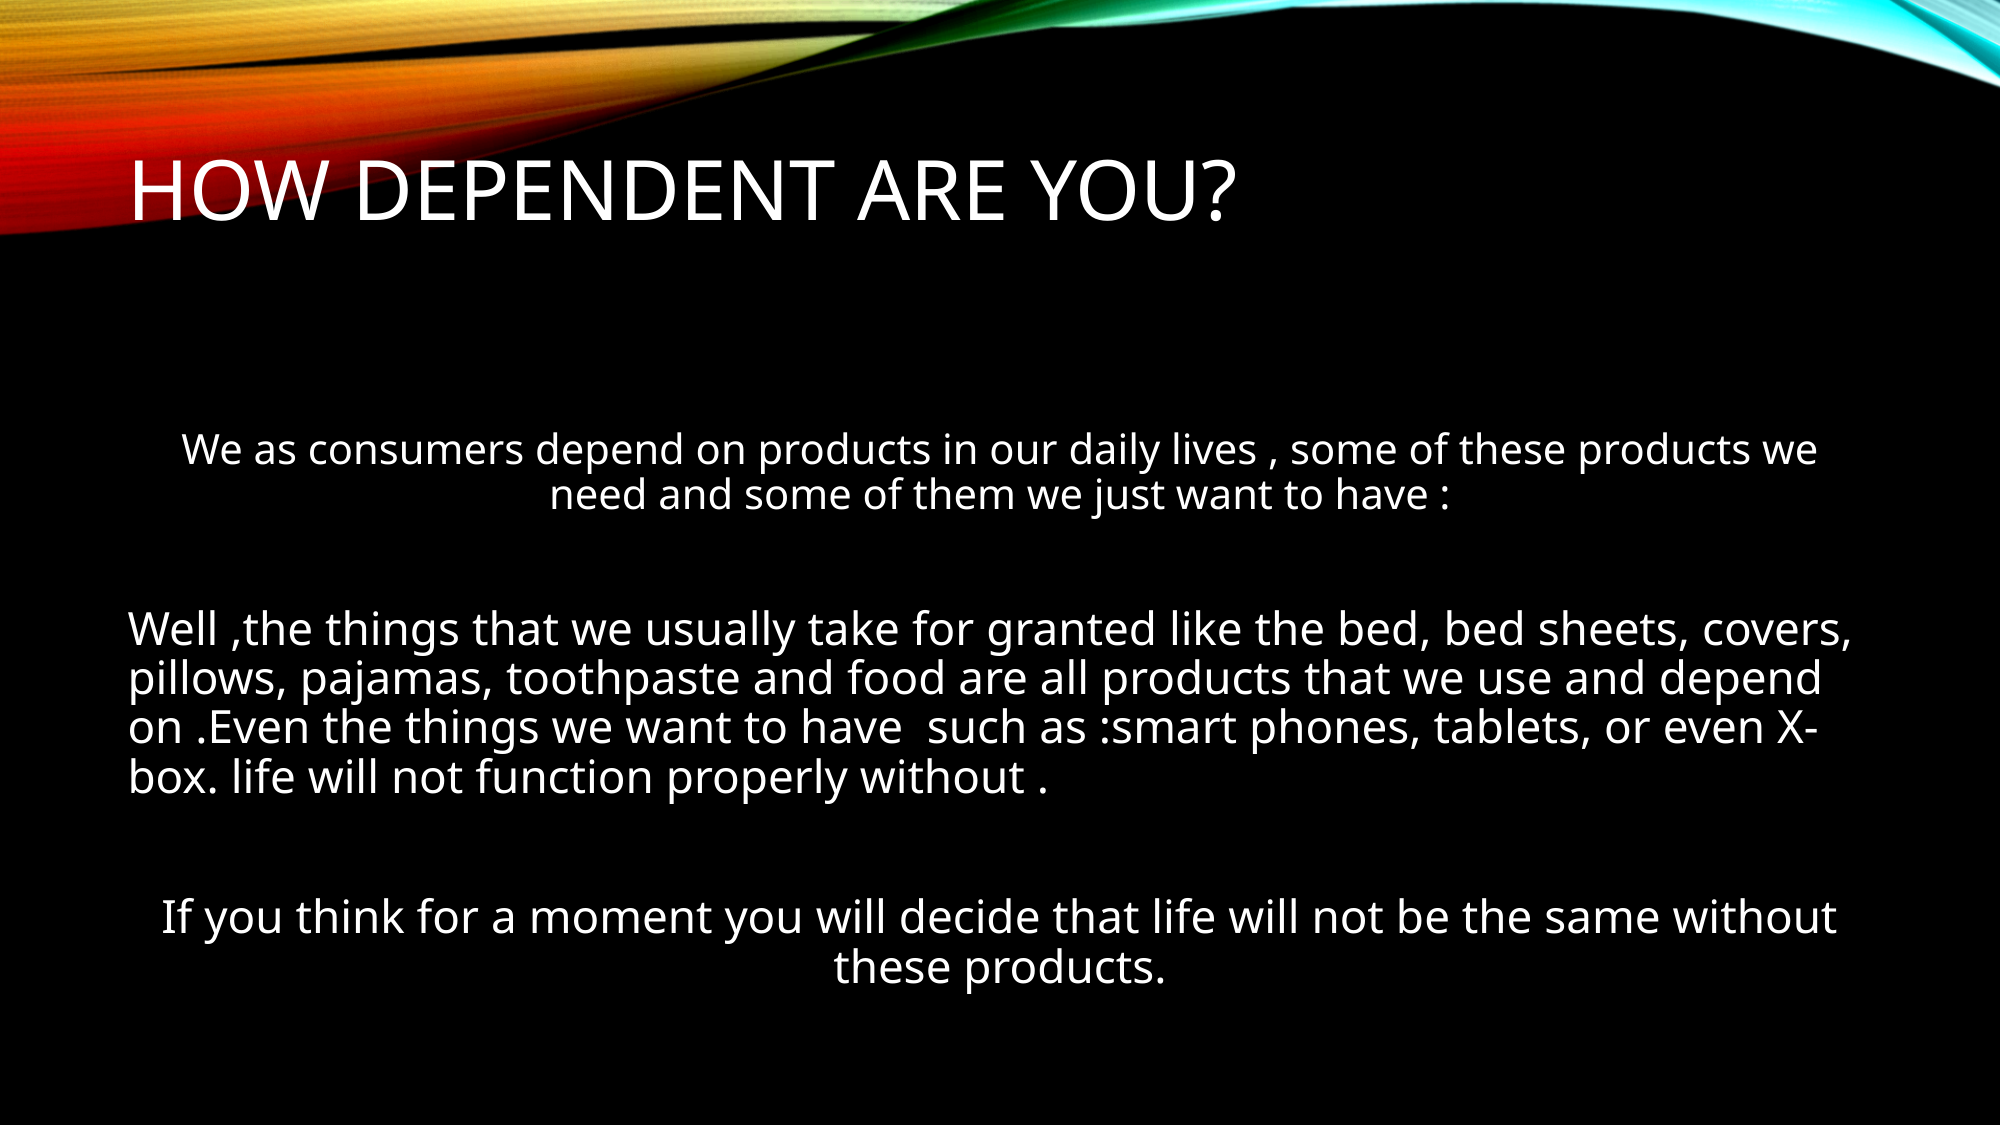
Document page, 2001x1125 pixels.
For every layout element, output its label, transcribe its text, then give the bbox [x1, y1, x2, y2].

title How dependent are you? [112, 87, 1525, 300]
list We as consumers depend on products in our daily lives , some of these products we need and some of them we just want to have : Well ,the things that we usually take for granted like the bed, bed sheets, covers, pillows, pajamas, toothpaste and food are all products that we use and depend on .Even the things we want to have such as :smart phones, tablets, or even X-box. life will not function properly without . If you think for a moment you will decide that life will not be the same without these products. [112, 360, 1888, 1074]
picture [0, 0, 2000, 237]
